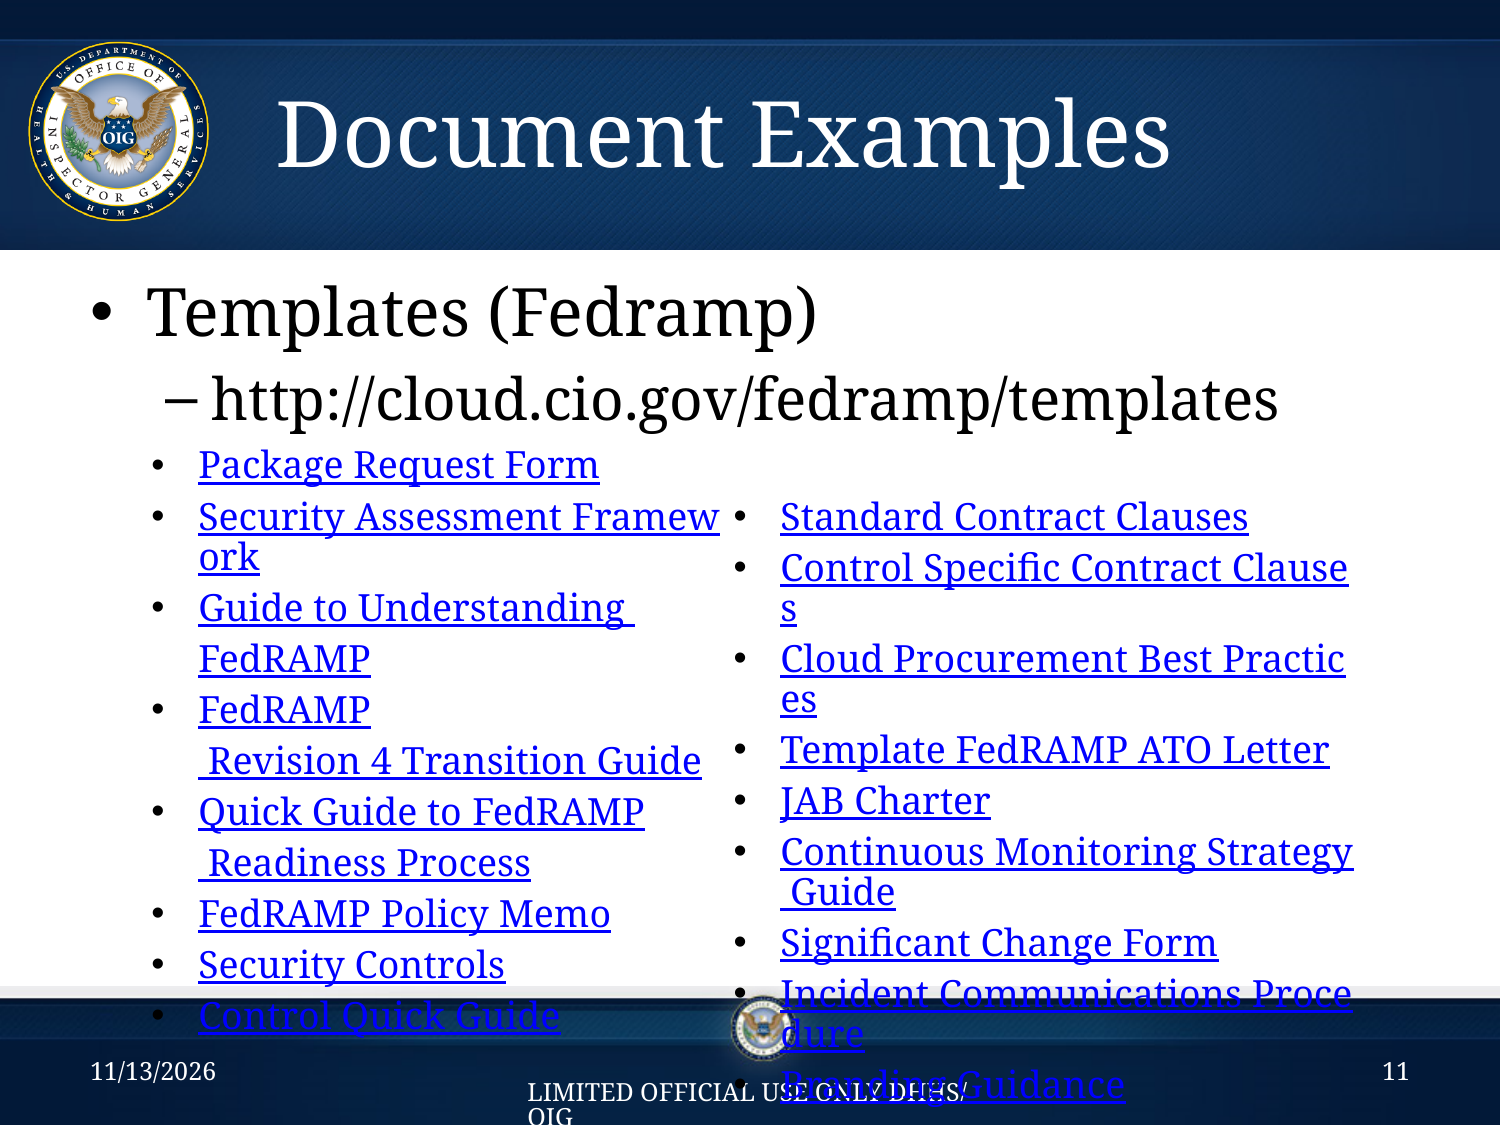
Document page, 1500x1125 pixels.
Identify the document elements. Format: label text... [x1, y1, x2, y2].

list Templates (Fedramp) http://cloud.cio.gov/fedramp/templates [75, 262, 1425, 450]
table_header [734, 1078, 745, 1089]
title Document Examples [24, 37, 1425, 225]
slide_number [75, 1042, 425, 1103]
table_header Package Request Form Security Assessment Framework Guide to Understanding FedRAMP FedRAMP Revision 4 Transition Guide Quick Guide to FedRAMP Readiness Process FedRAMP Policy Memo Security Controls Control Quick Guide [150, 437, 732, 1053]
picture [0, 986, 1500, 1125]
picture [0, 0, 1500, 250]
table_header Standard Contract Clauses Control Specific Contract Clauses Cloud Procurement Best Practices Template FedRAMP ATO Letter JAB Charter Continuous Monitoring Strategy Guide Significant Change Form Incident Communications Procedure Branding Guidance [732, 437, 1356, 1053]
slide_number 11 [1074, 1042, 1425, 1103]
footer LIMITED OFFICIAL USE ONLY DHHS/OIG [512, 1062, 988, 1125]
